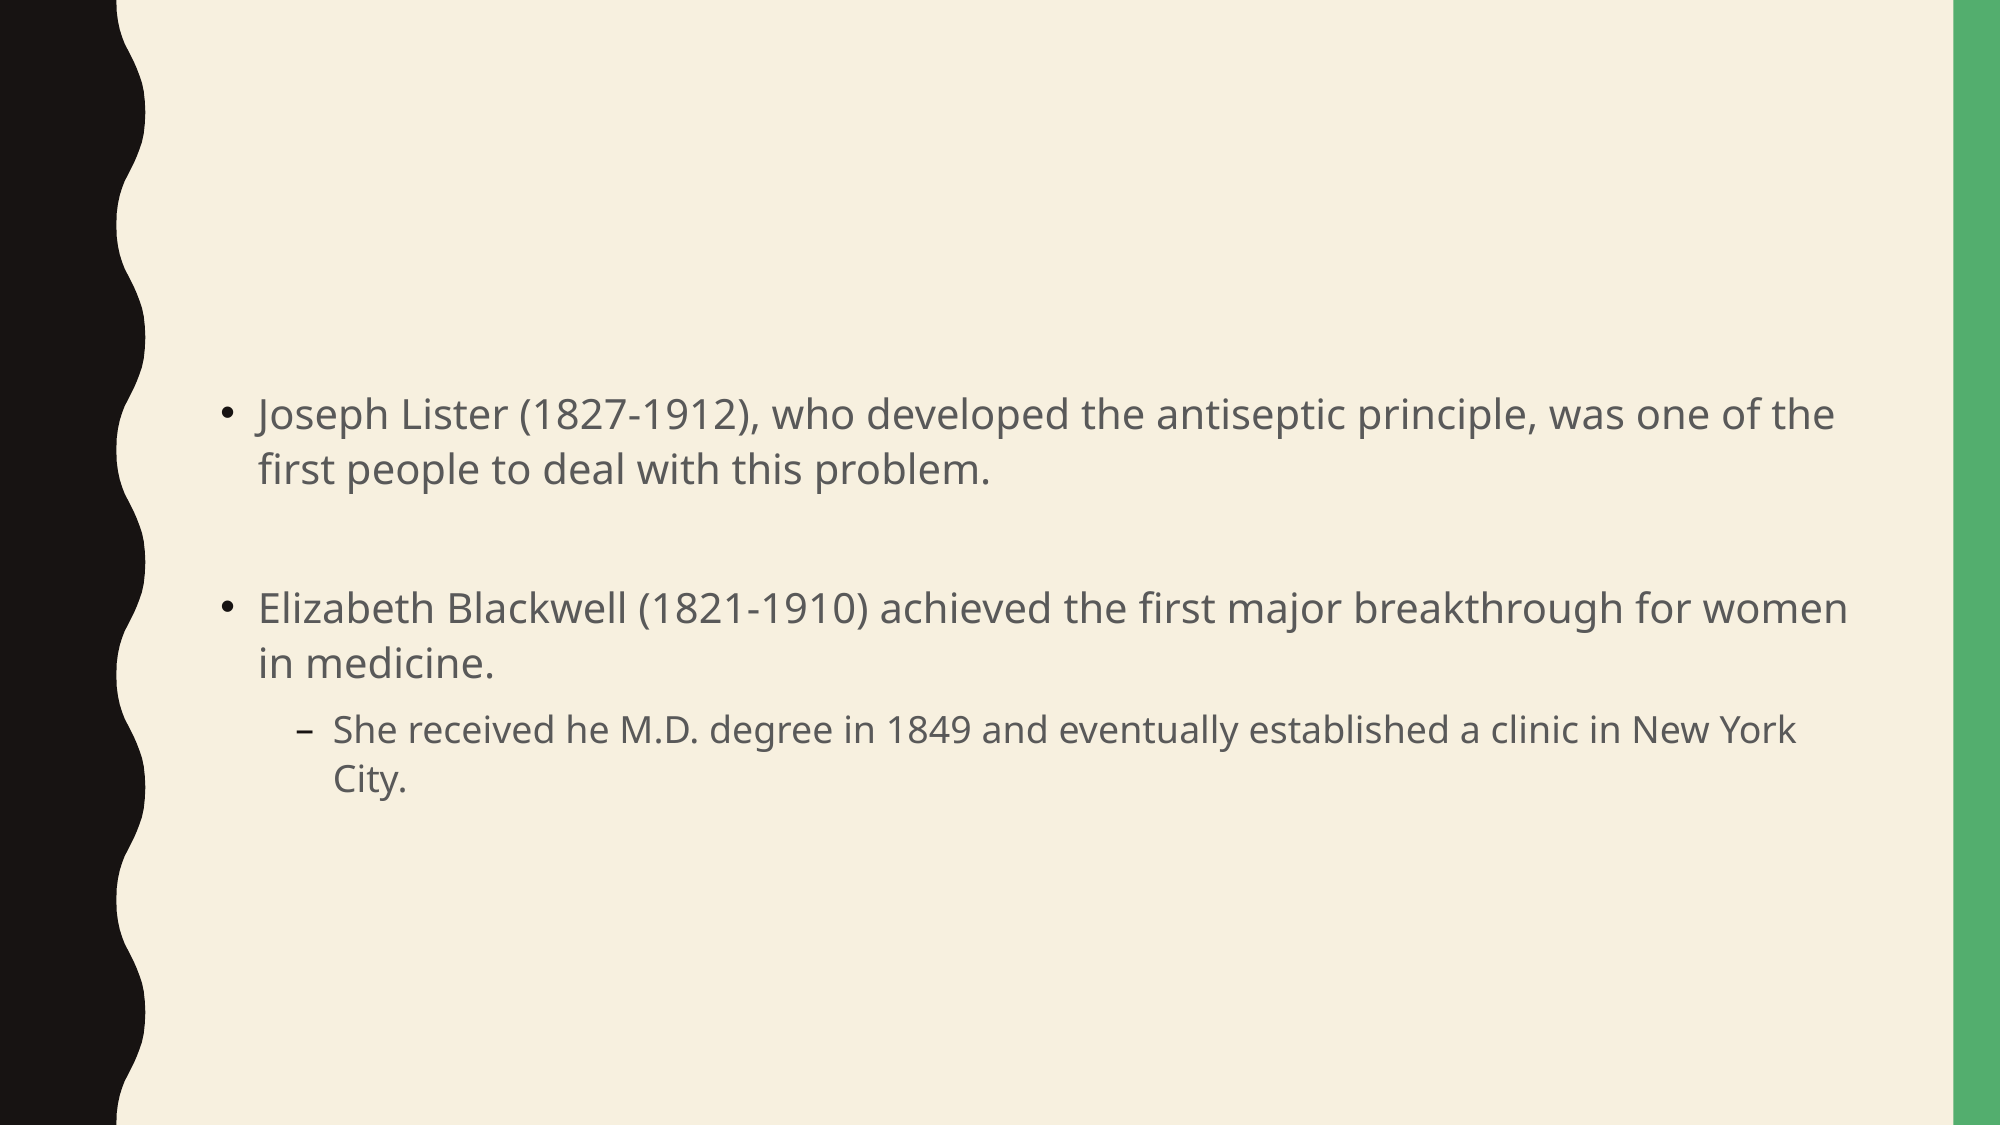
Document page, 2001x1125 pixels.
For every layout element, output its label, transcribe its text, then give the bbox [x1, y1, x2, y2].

list Joseph Lister (1827-1912), who developed the antiseptic principle, was one of the first people to deal with this problem. Elizabeth Blackwell (1821-1910) achieved the first major breakthrough for women in medicine. She received he M.D. degree in 1849 and eventually established a clinic in New York City. [205, 375, 1875, 965]
